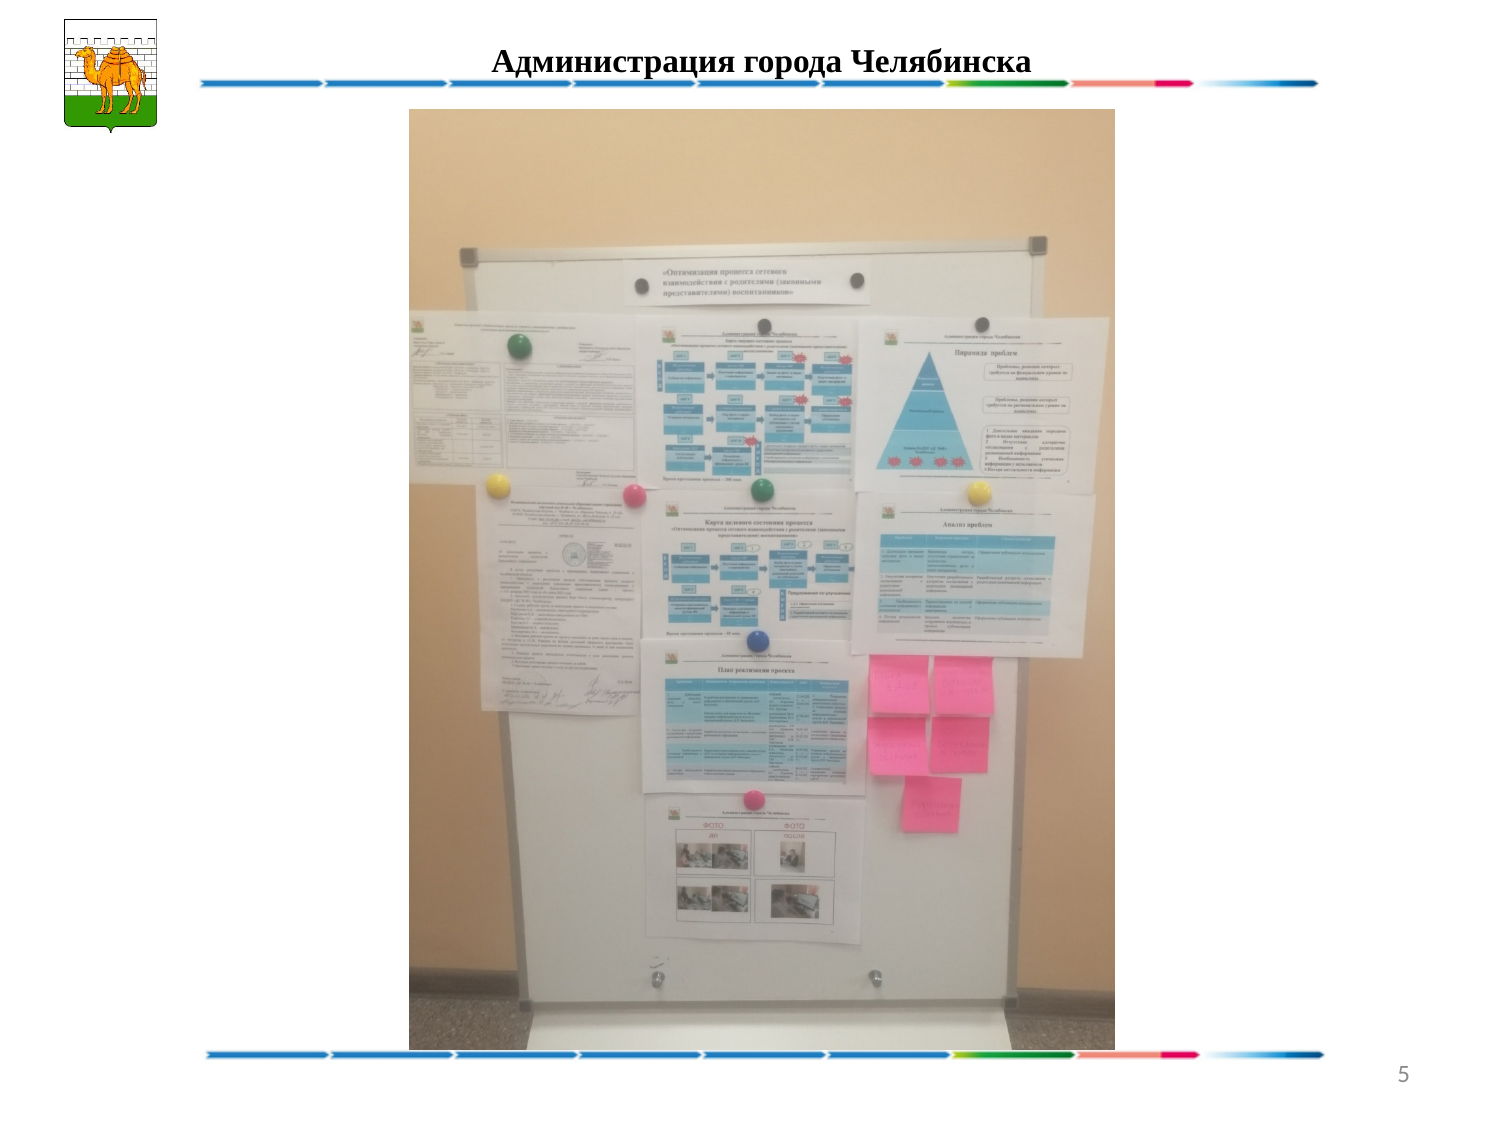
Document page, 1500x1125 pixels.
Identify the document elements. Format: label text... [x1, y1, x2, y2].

text_box Администрация города Челябинска [206, 29, 1317, 61]
picture [64, 18, 158, 133]
slide_number 5 [1074, 1042, 1425, 1103]
picture [190, 62, 1339, 1083]
